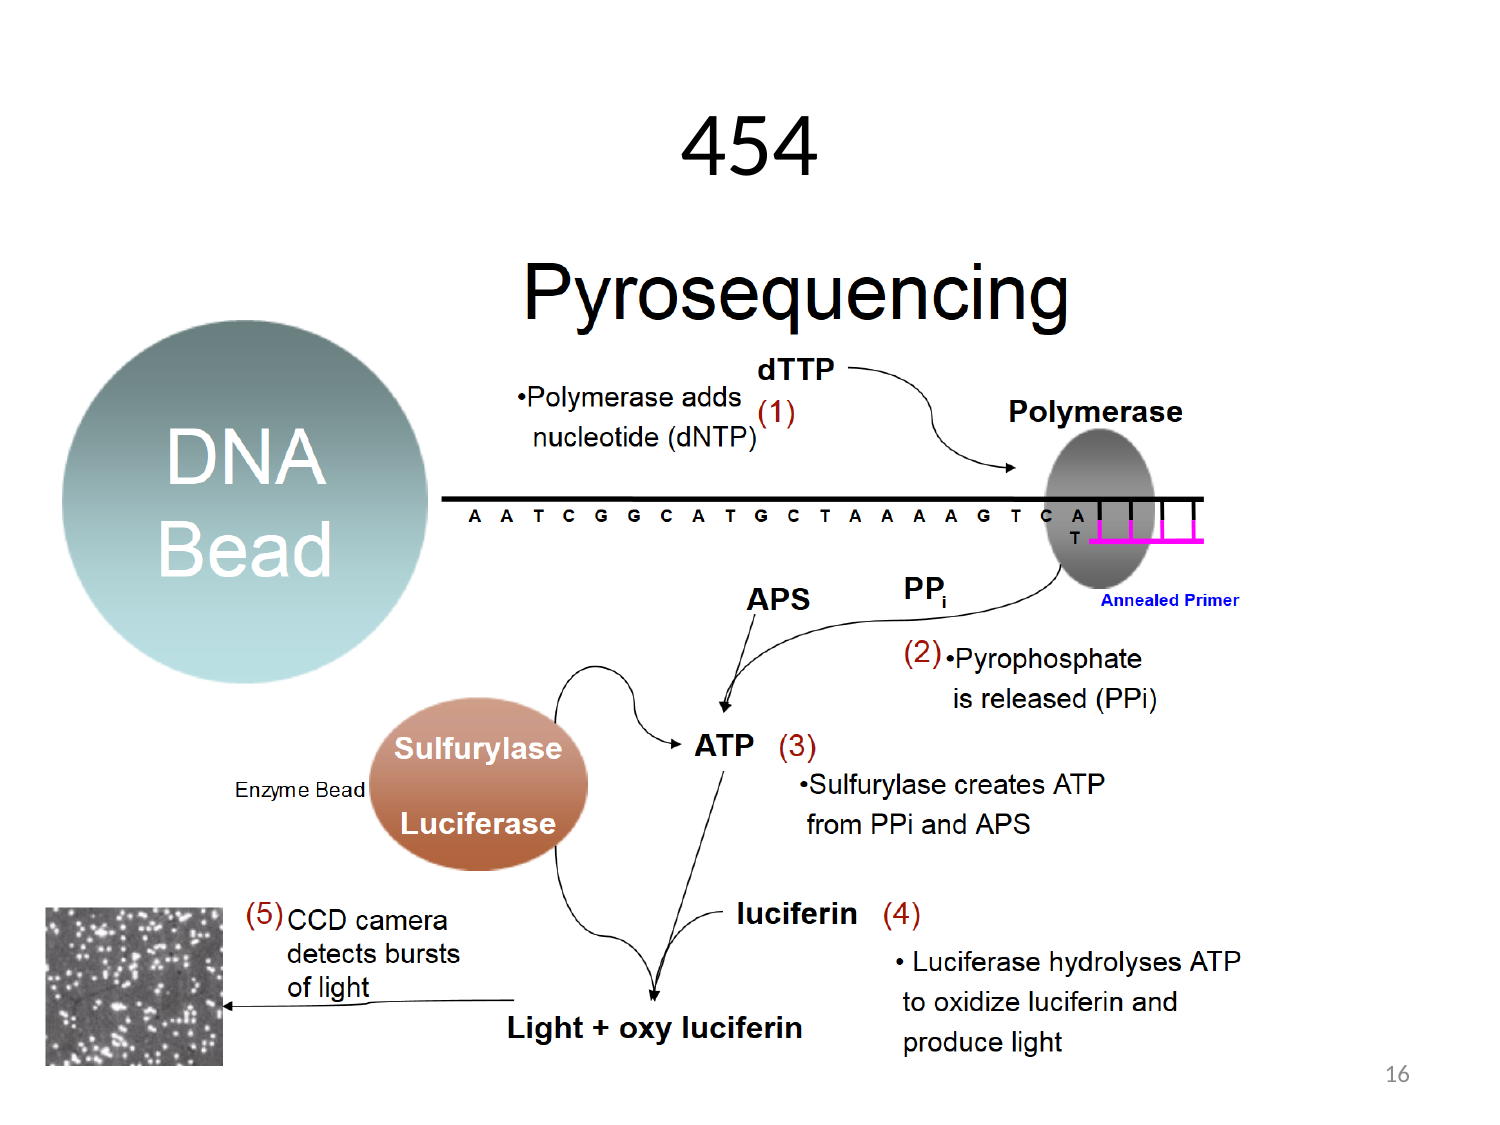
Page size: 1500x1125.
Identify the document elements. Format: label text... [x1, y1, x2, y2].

slide_number 16 [1074, 1042, 1425, 1103]
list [17, 249, 1250, 1071]
title 454 [75, 45, 1425, 233]
